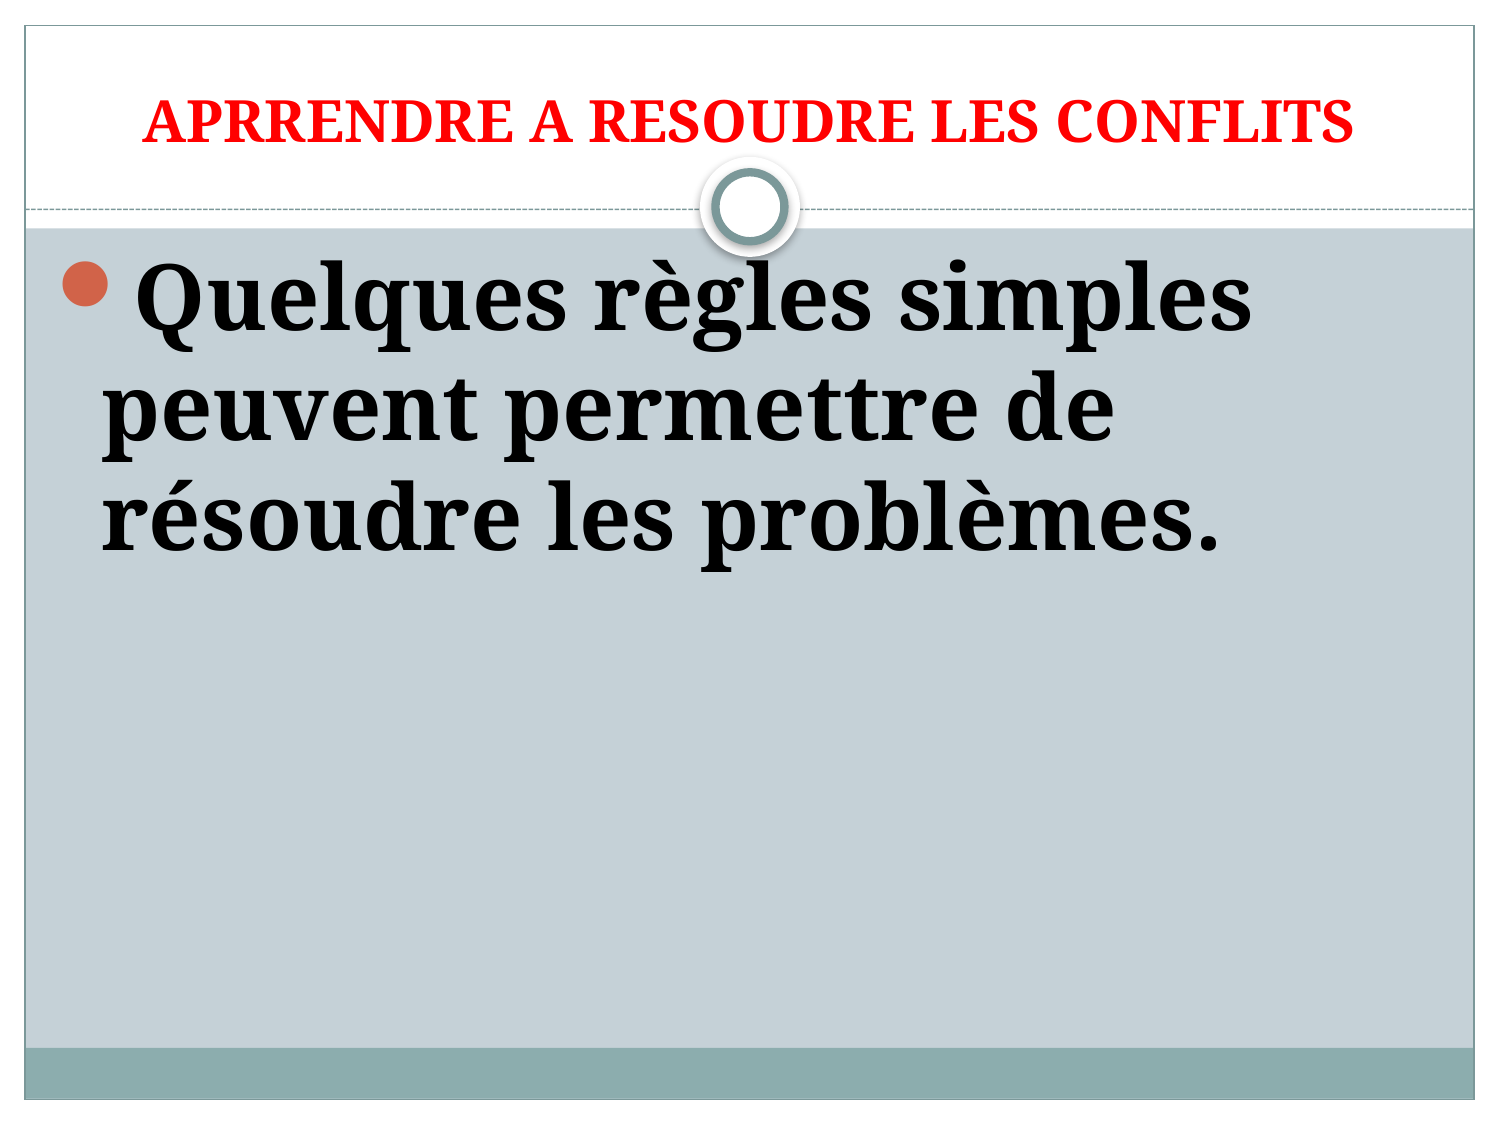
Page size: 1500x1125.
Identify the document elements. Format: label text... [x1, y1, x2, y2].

list Quelques règles simples peuvent permettre de résoudre les problèmes. [41, 231, 1463, 982]
title APRRENDRE A RESOUDRE LES CONFLITS [49, 37, 1450, 162]
